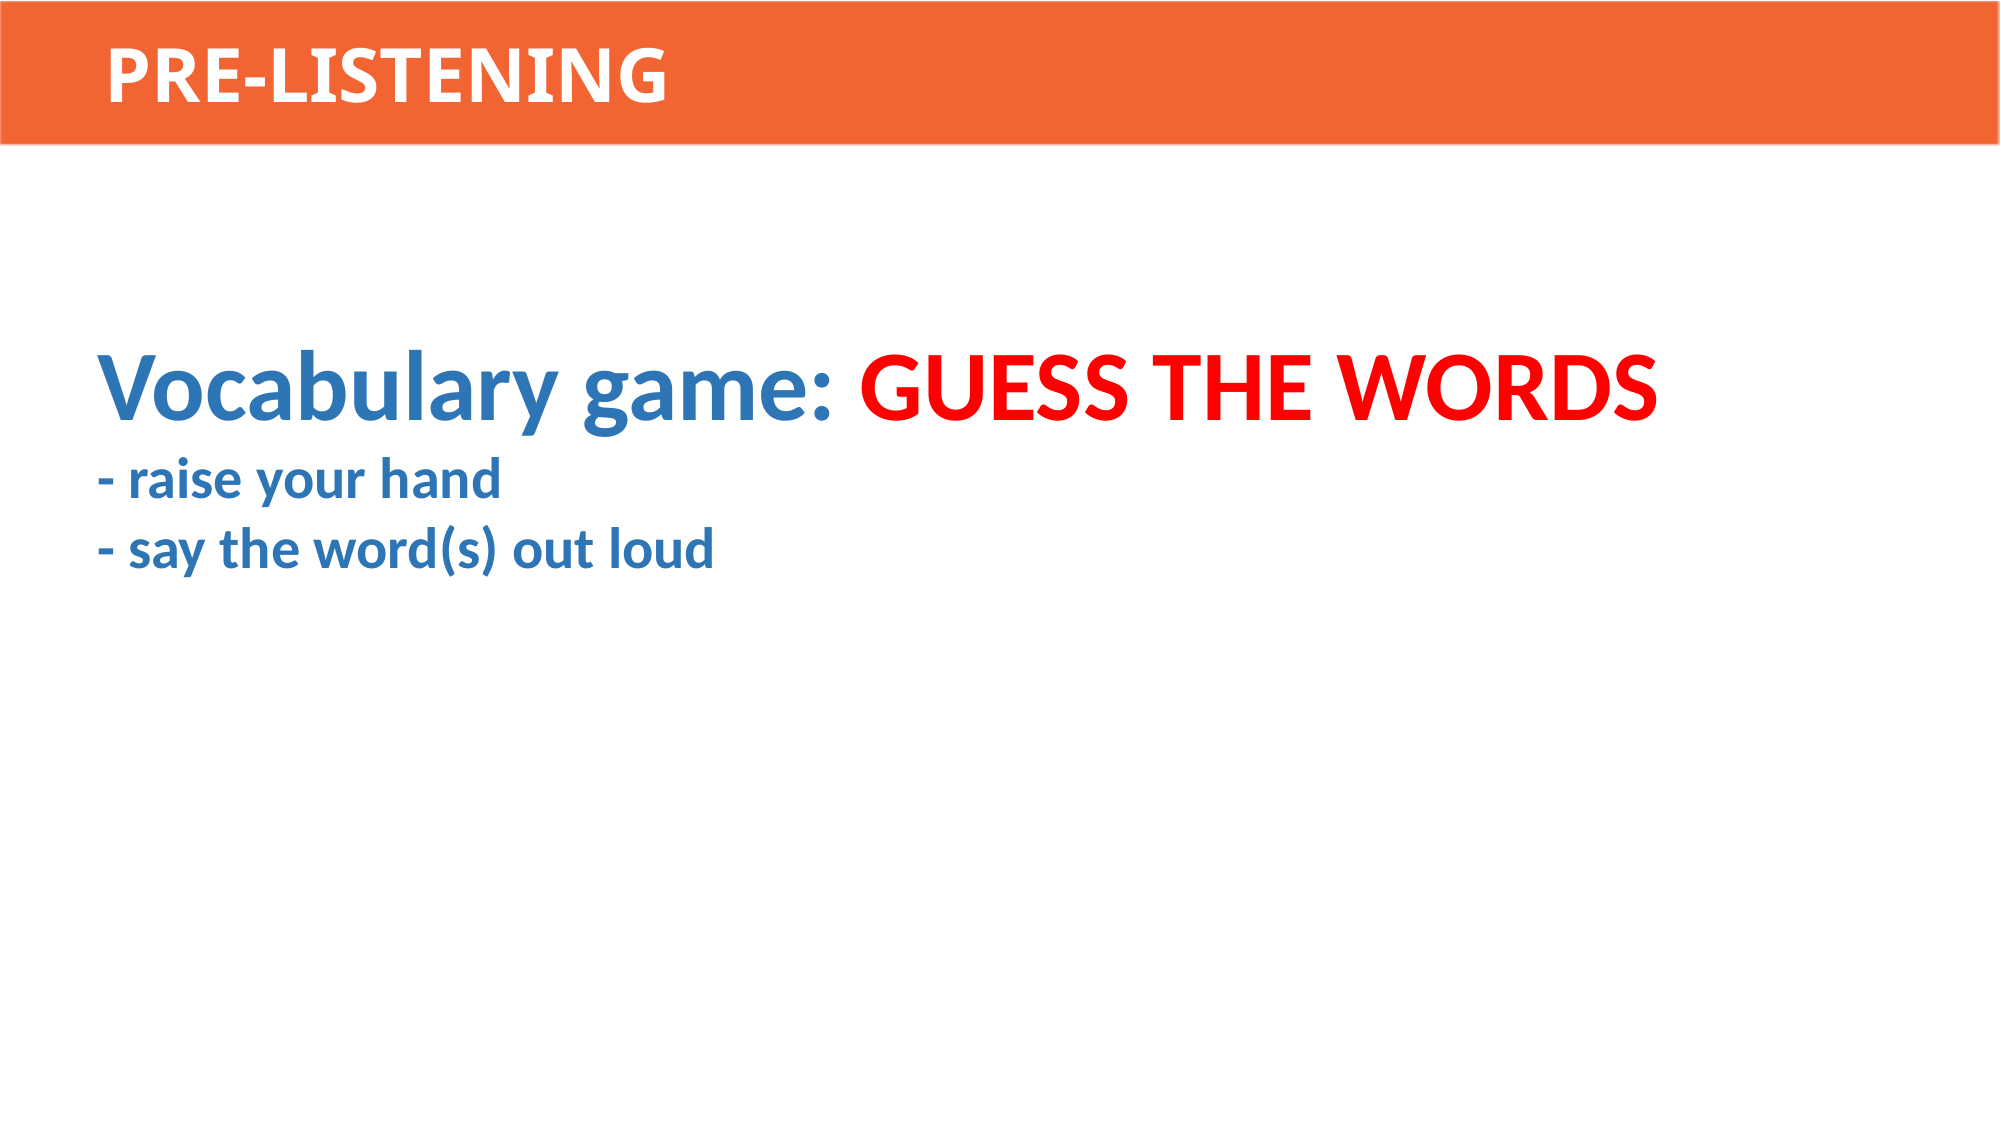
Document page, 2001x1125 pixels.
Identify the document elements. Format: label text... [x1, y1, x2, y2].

text_box Vocabulary game: GUESS THE WORDS - raise your hand - say the word(s) out loud [82, 312, 1770, 588]
picture [0, 1, 2000, 146]
